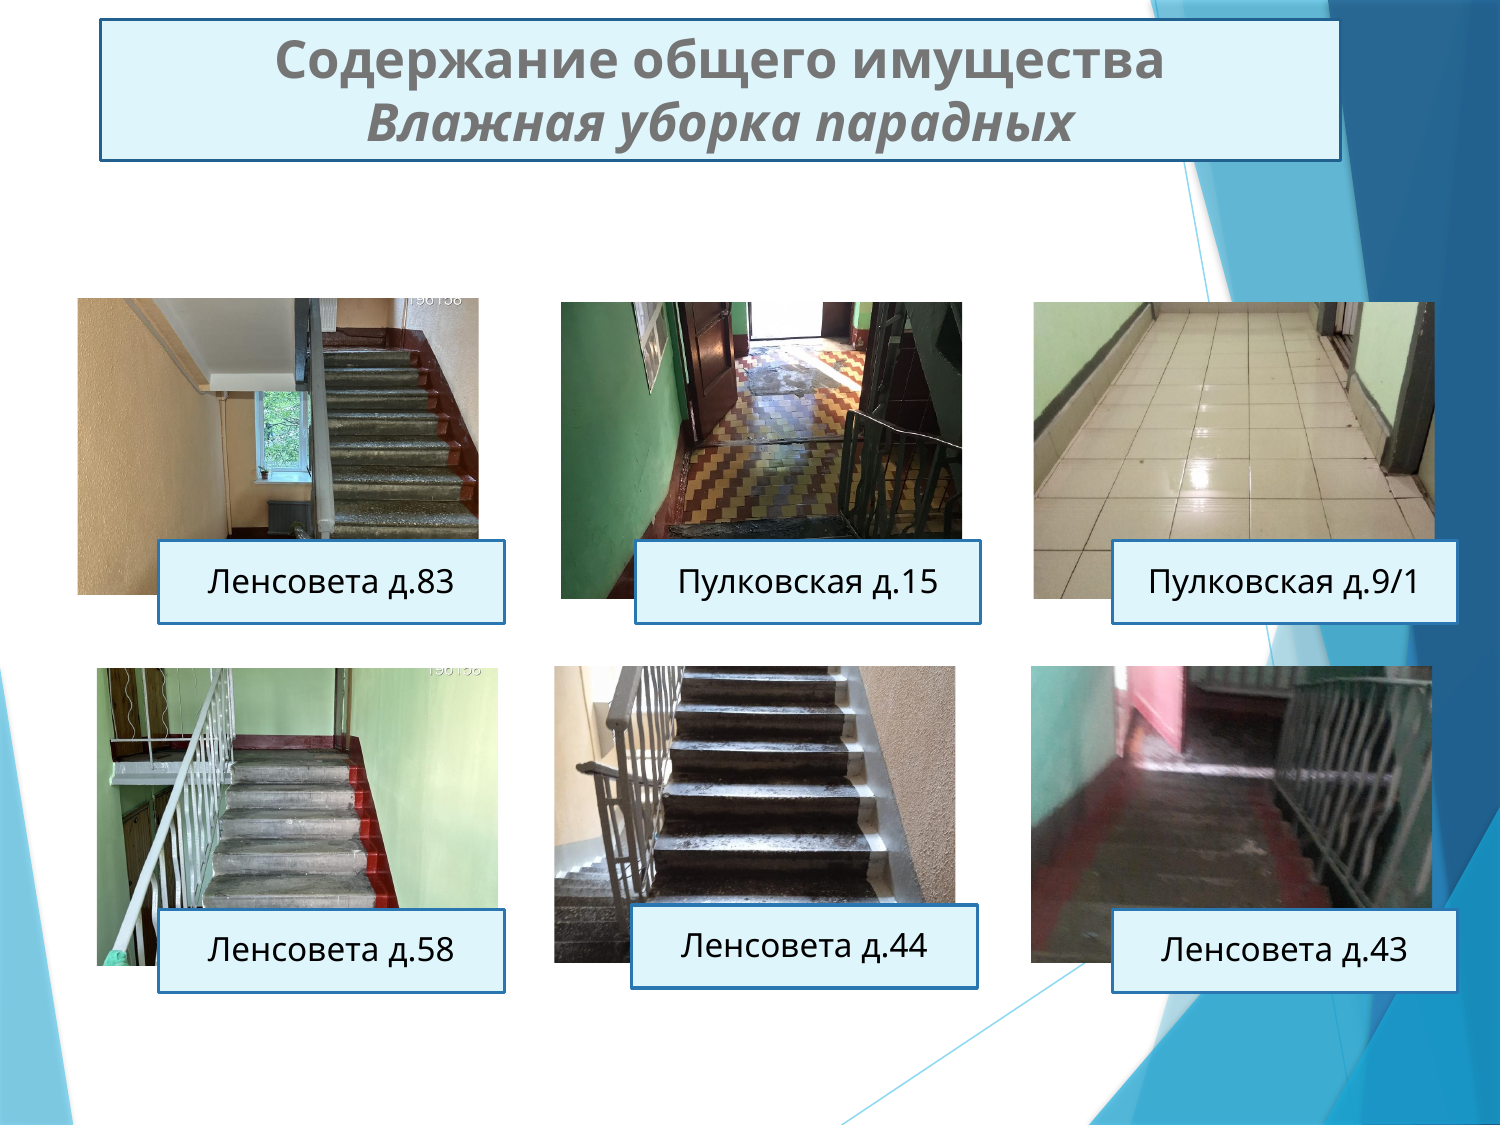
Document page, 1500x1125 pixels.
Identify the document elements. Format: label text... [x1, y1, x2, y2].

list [76, 195, 1460, 1095]
title Содержание общего имущества Влажная уборка парадных [99, 18, 1342, 162]
